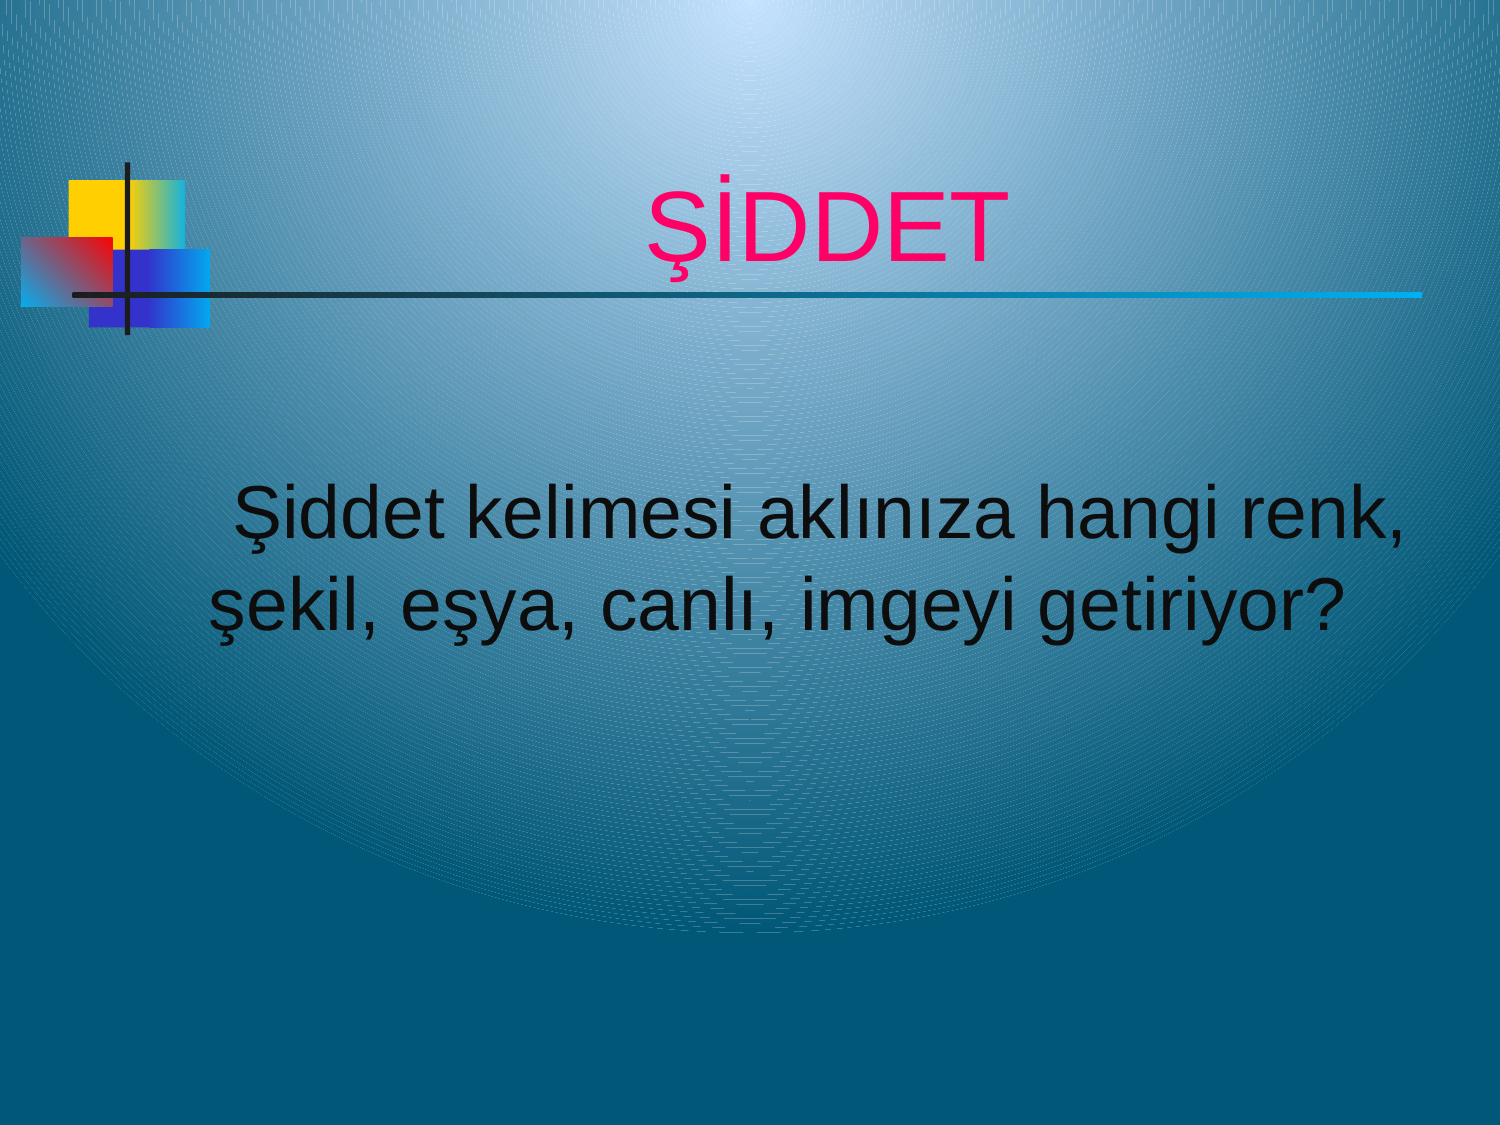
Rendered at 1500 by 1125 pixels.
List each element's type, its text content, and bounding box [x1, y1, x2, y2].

list Şiddet kelimesi aklınıza hangi renk, şekil, eşya, canlı, imgeyi getiriyor? [193, 330, 1470, 1007]
title ŞİDDET [188, 101, 1468, 289]
